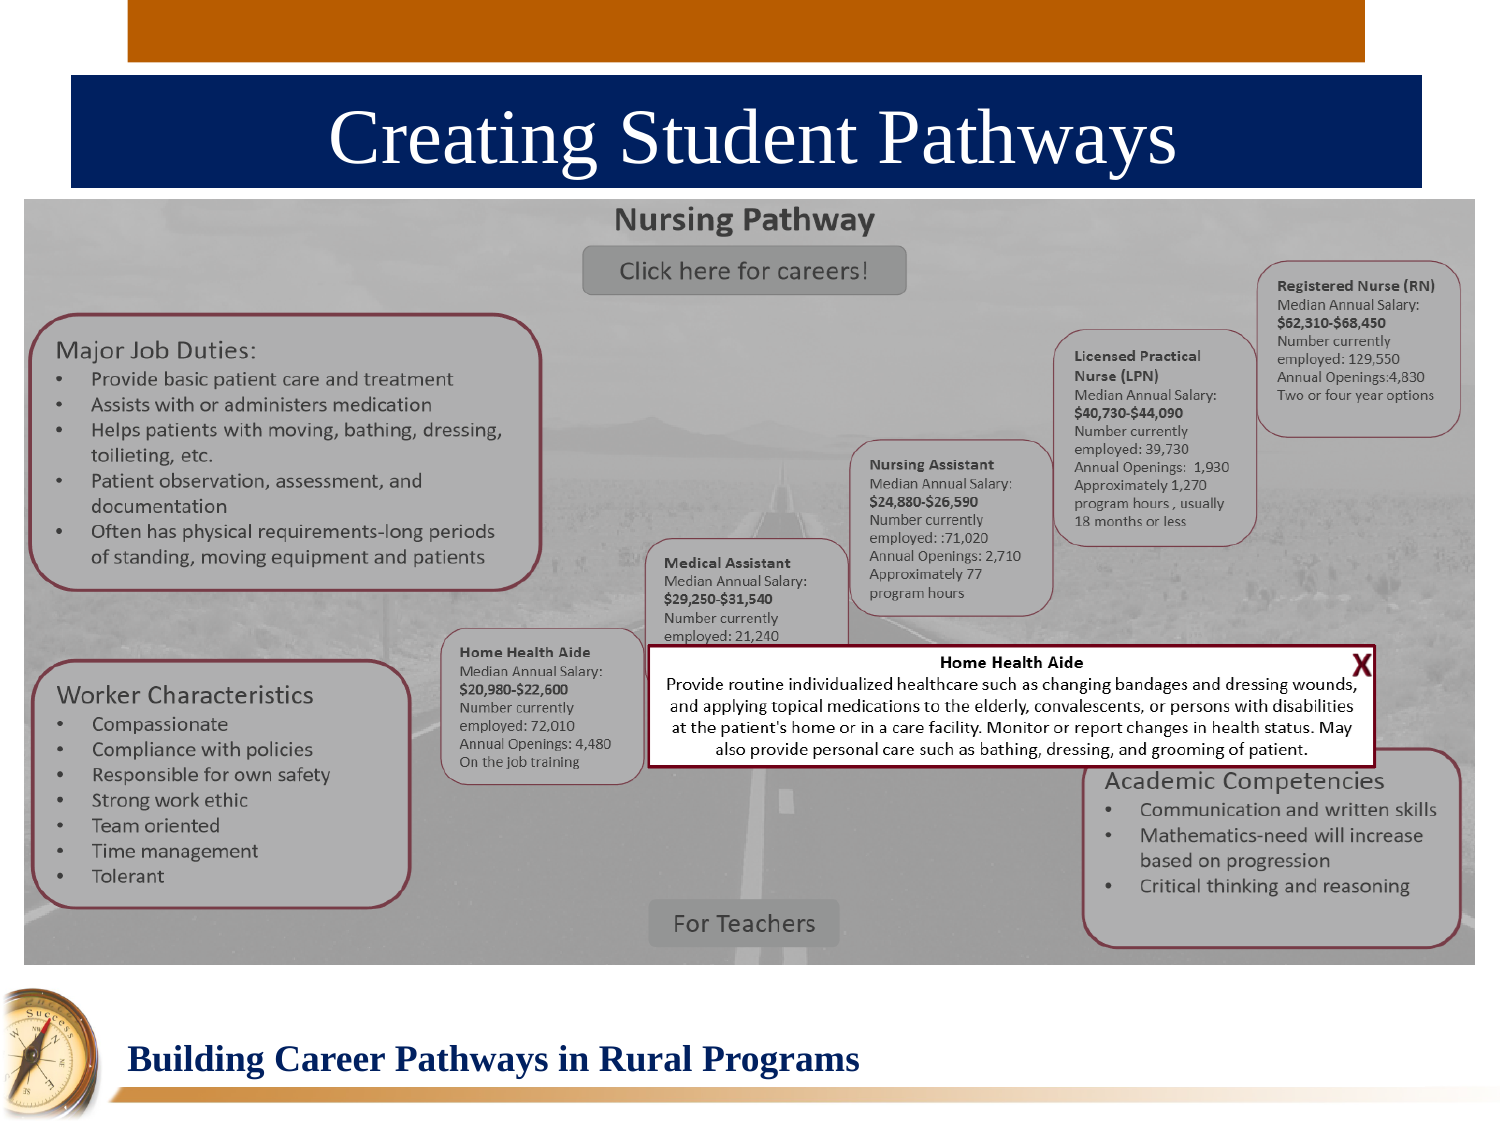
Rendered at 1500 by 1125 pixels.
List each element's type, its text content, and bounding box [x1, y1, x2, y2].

picture [0, 972, 1500, 1125]
picture [24, 199, 1476, 966]
list Creating Student Pathways [71, 75, 1422, 188]
